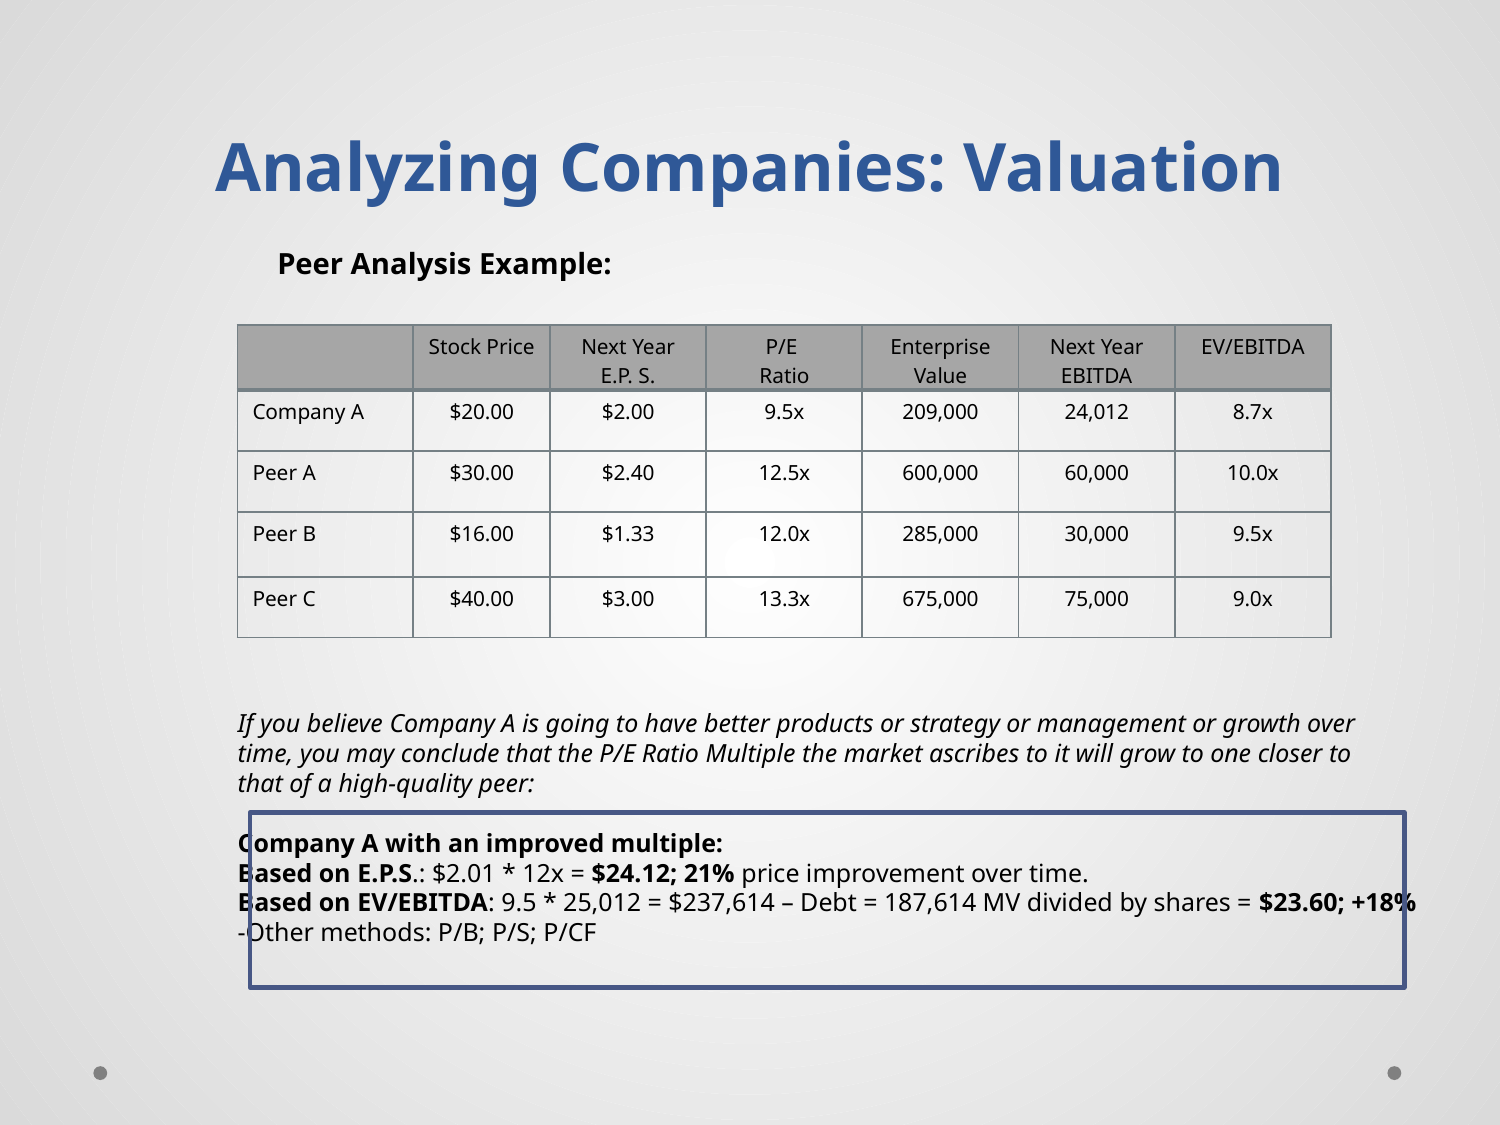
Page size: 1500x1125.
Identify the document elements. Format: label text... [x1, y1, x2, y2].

table_cell 24,012 [1019, 392, 1174, 450]
table_cell Peer A [238, 452, 412, 511]
table_header P/E Ratio [707, 326, 861, 388]
table_cell 9.5x [707, 392, 861, 450]
table_cell 285,000 [863, 513, 1018, 576]
table_cell 9.5x [1176, 513, 1330, 576]
table_cell 675,000 [863, 578, 1018, 637]
table_header Next Year EBITDA [1019, 326, 1174, 388]
table_header EV/EBITDA [1176, 326, 1330, 388]
text_box [248, 810, 1407, 990]
table_header Next Year E.P. S. [551, 326, 705, 388]
table_cell $20.00 [414, 392, 549, 450]
table_header Stock Price [414, 326, 549, 388]
table_cell $2.00 [551, 392, 705, 450]
table_cell 9.0x [1176, 578, 1330, 637]
table_cell $3.00 [551, 578, 705, 637]
title Analyzing Companies: Valuation [75, 0, 1425, 213]
table_cell 12.5x [707, 452, 861, 511]
table_cell 209,000 [863, 392, 1018, 450]
table_cell $1.33 [551, 513, 705, 576]
table_cell 30,000 [1019, 513, 1174, 576]
table_cell $2.40 [551, 452, 705, 511]
table_cell 12.0x [707, 513, 861, 576]
table_cell Company A [238, 392, 412, 450]
table_cell Peer B [238, 513, 412, 576]
table_cell 8.7x [1176, 392, 1330, 450]
table_cell $30.00 [414, 452, 549, 511]
table_cell 10.0x [1176, 452, 1330, 511]
table_header [238, 326, 412, 388]
table_cell $40.00 [414, 578, 549, 637]
text_box If you believe Company A is going to have better products or strategy or management or growth over time, you may conclude that the P/E Ratio Multiple the market ascribes to it will grow to one closer to that of a high-quality peer: Company A with an improved multiple: Based on E.P.S.: $2.01 * 12x = $24.12; 21% price improvement over time. Based on EV/EBITDA: 9.5 * 25,012 = $237,614 – Debt = 187,614 MV divided by shares = $23.60; +18% -Other methods: P/B; P/S; P/CF [222, 699, 1432, 955]
table_cell 13.3x [707, 578, 861, 637]
table_cell 60,000 [1019, 452, 1174, 511]
table_cell 600,000 [863, 452, 1018, 511]
table_cell $16.00 [414, 513, 549, 576]
table_header Enterprise Value [863, 326, 1018, 388]
table_cell 75,000 [1019, 578, 1174, 637]
table_cell Peer C [238, 578, 412, 637]
text_box Peer Analysis Example: [262, 237, 1013, 288]
